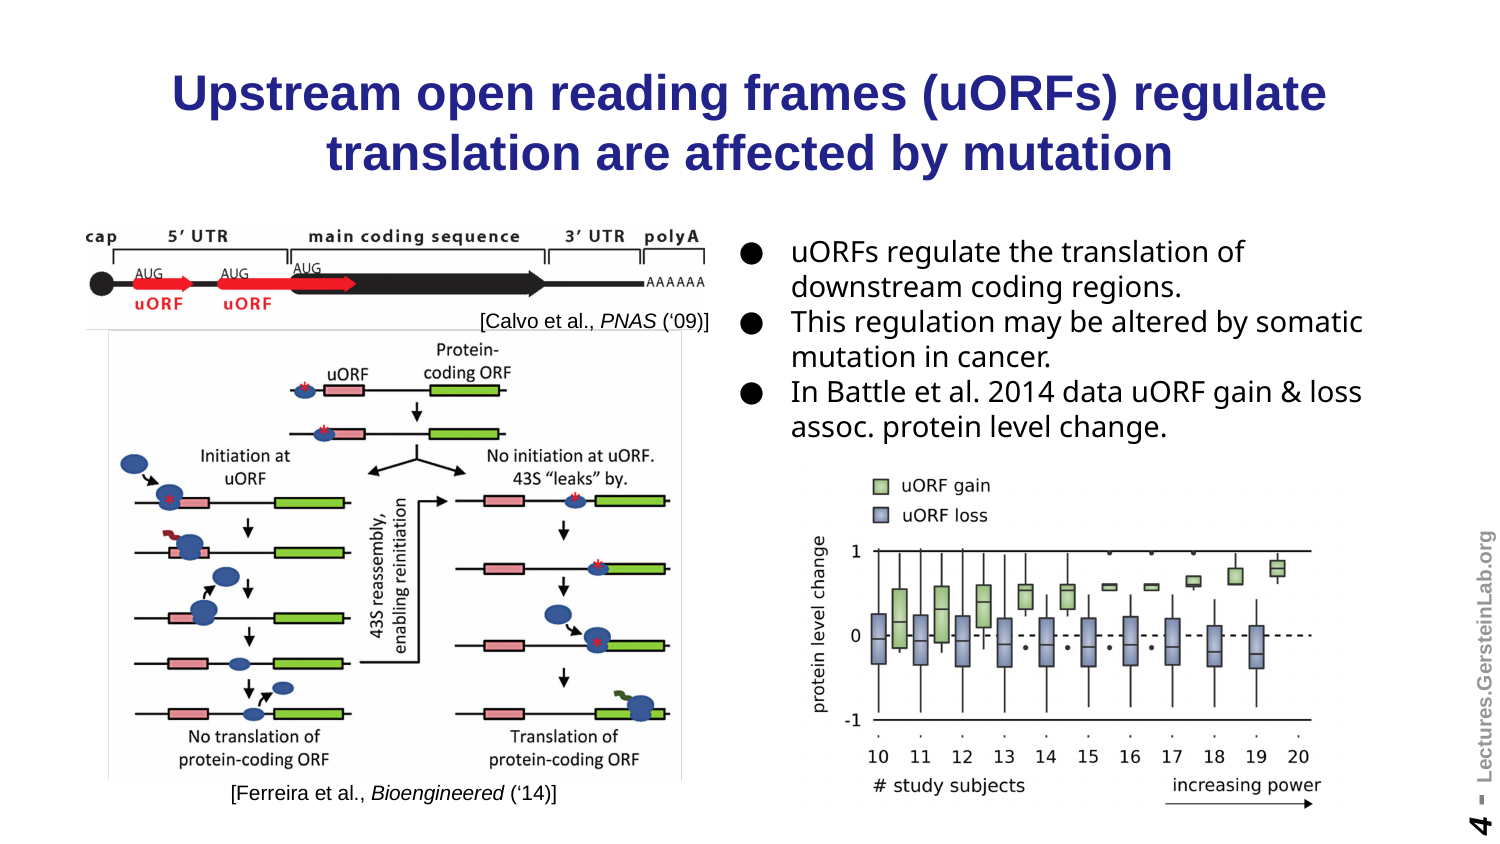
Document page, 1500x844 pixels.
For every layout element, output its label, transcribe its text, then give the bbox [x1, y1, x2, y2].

text_box [Ferreira et al., Bioengineered (‘14)] [215, 789, 591, 810]
picture [792, 464, 1348, 826]
text_box [Calvo et al., PNAS (‘09)] [709, 300, 840, 339]
picture [86, 224, 705, 781]
text_box uORFs regulate the translation of downstream coding regions. This regulation may be altered by somatic mutation in cancer. In Battle et al. 2014 data uORF gain & loss assoc. protein level change. [707, 227, 1436, 527]
text_box Upstream open reading frames (uORFs) regulate translation are affected by mutation [51, 72, 1449, 167]
